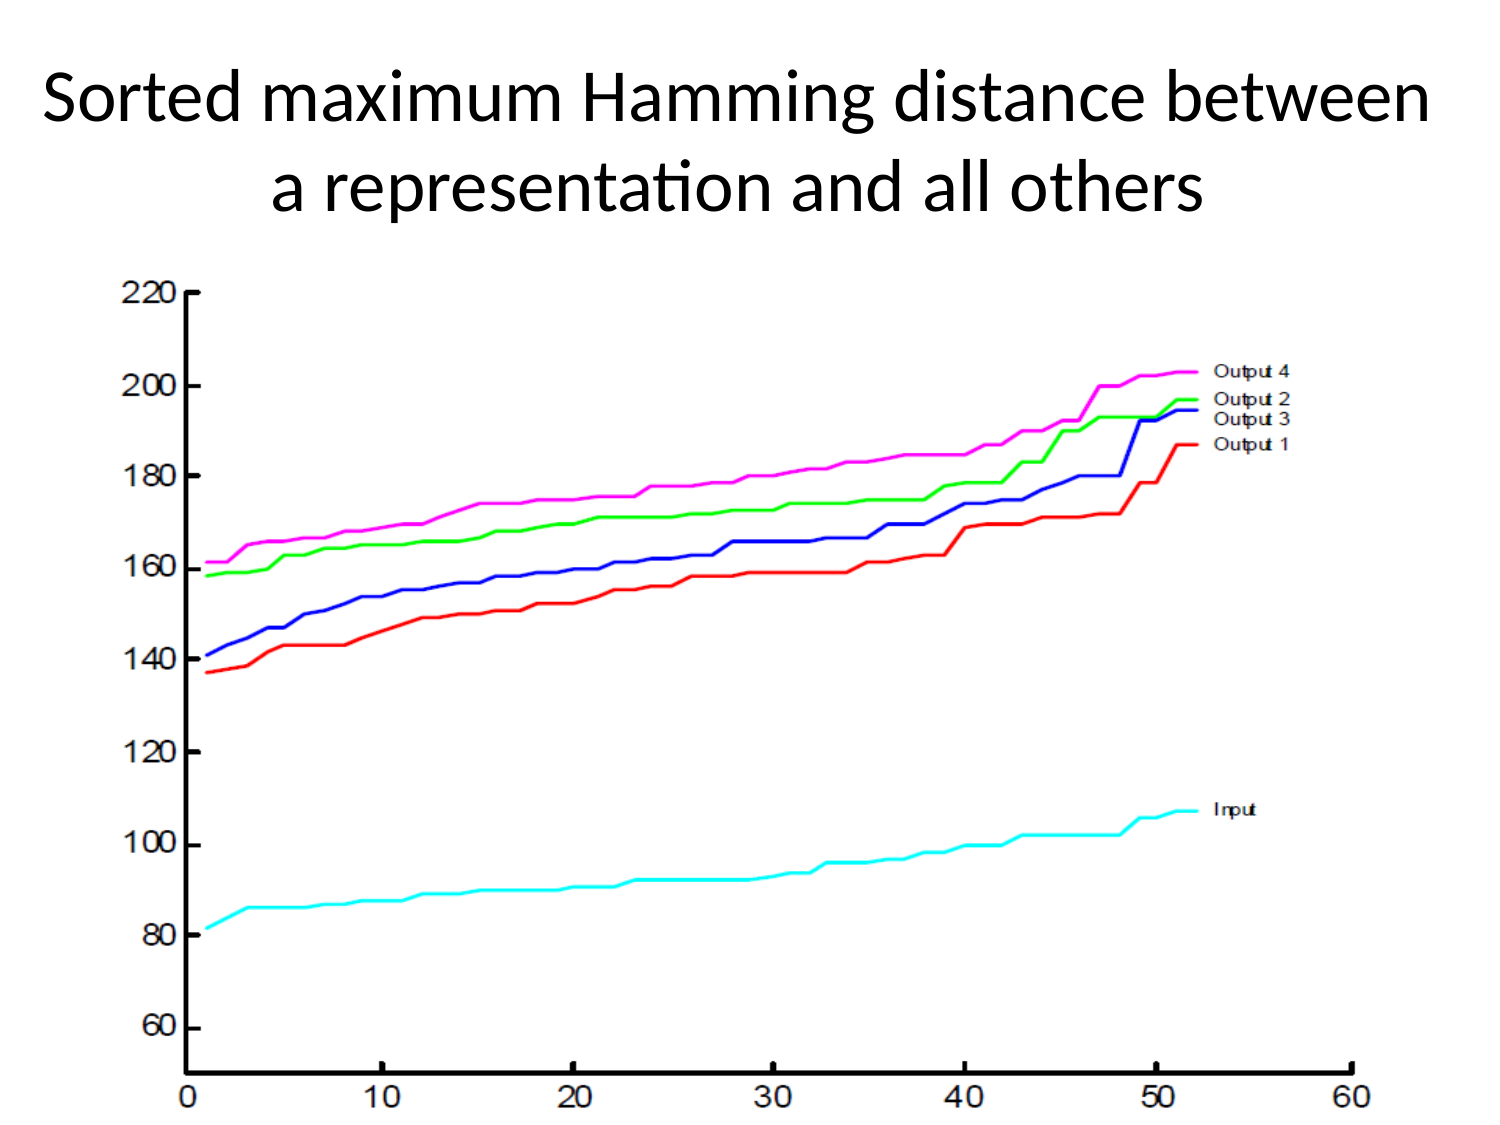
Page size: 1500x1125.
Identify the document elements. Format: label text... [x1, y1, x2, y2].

title Sorted maximum Hamming distance between a representation and all others [17, 42, 1459, 231]
picture [76, 278, 1413, 1125]
